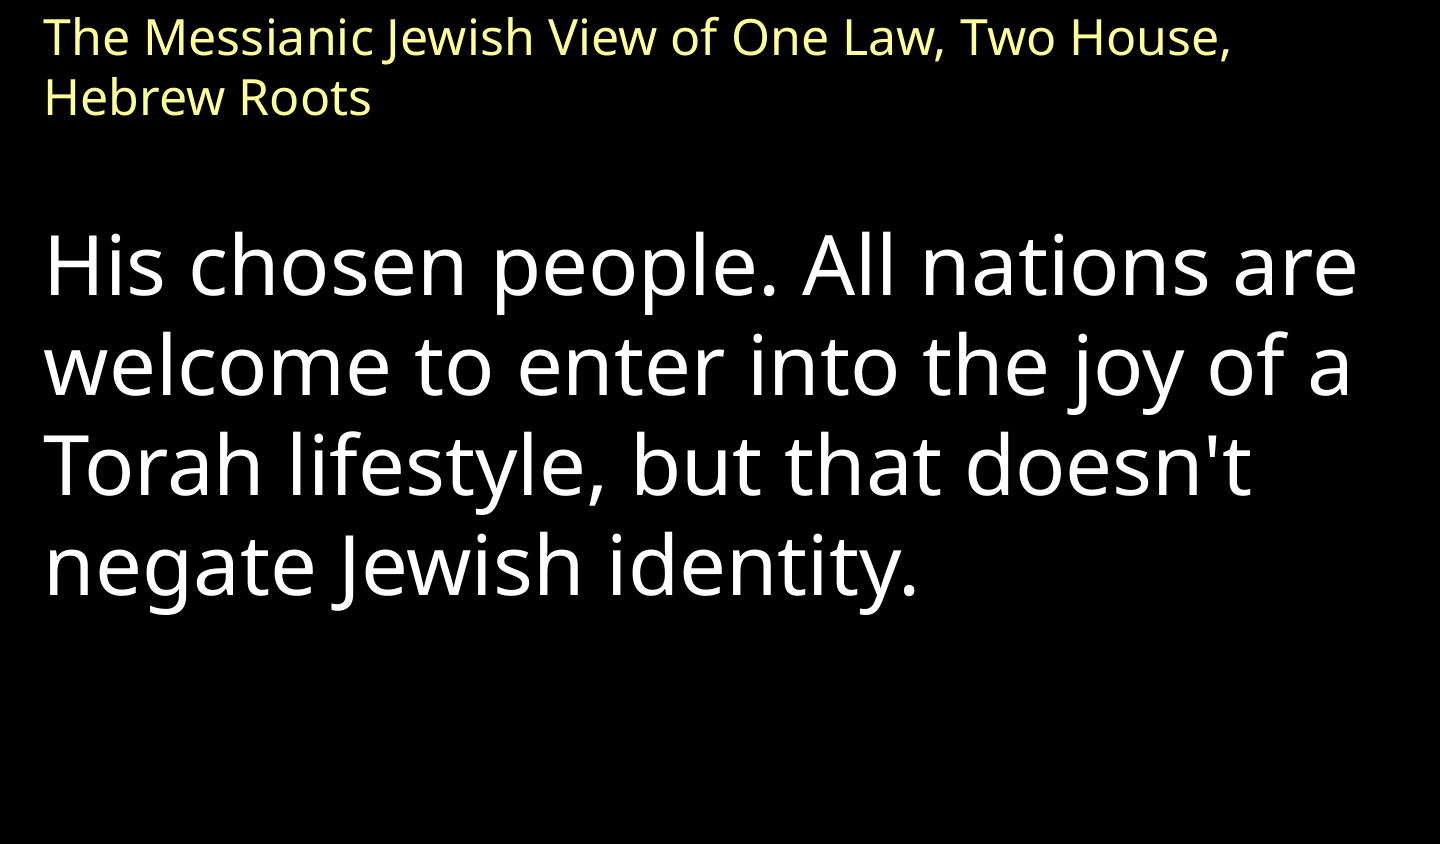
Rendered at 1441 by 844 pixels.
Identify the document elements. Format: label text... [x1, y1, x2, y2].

subtitle The Messianic Jewish View of One Law, Two House, Hebrew Roots His chosen people. All nations are welcome to enter into the joy of a Torah lifestyle, but that doesn't negate Jewish identity. [32, 0, 1408, 844]
